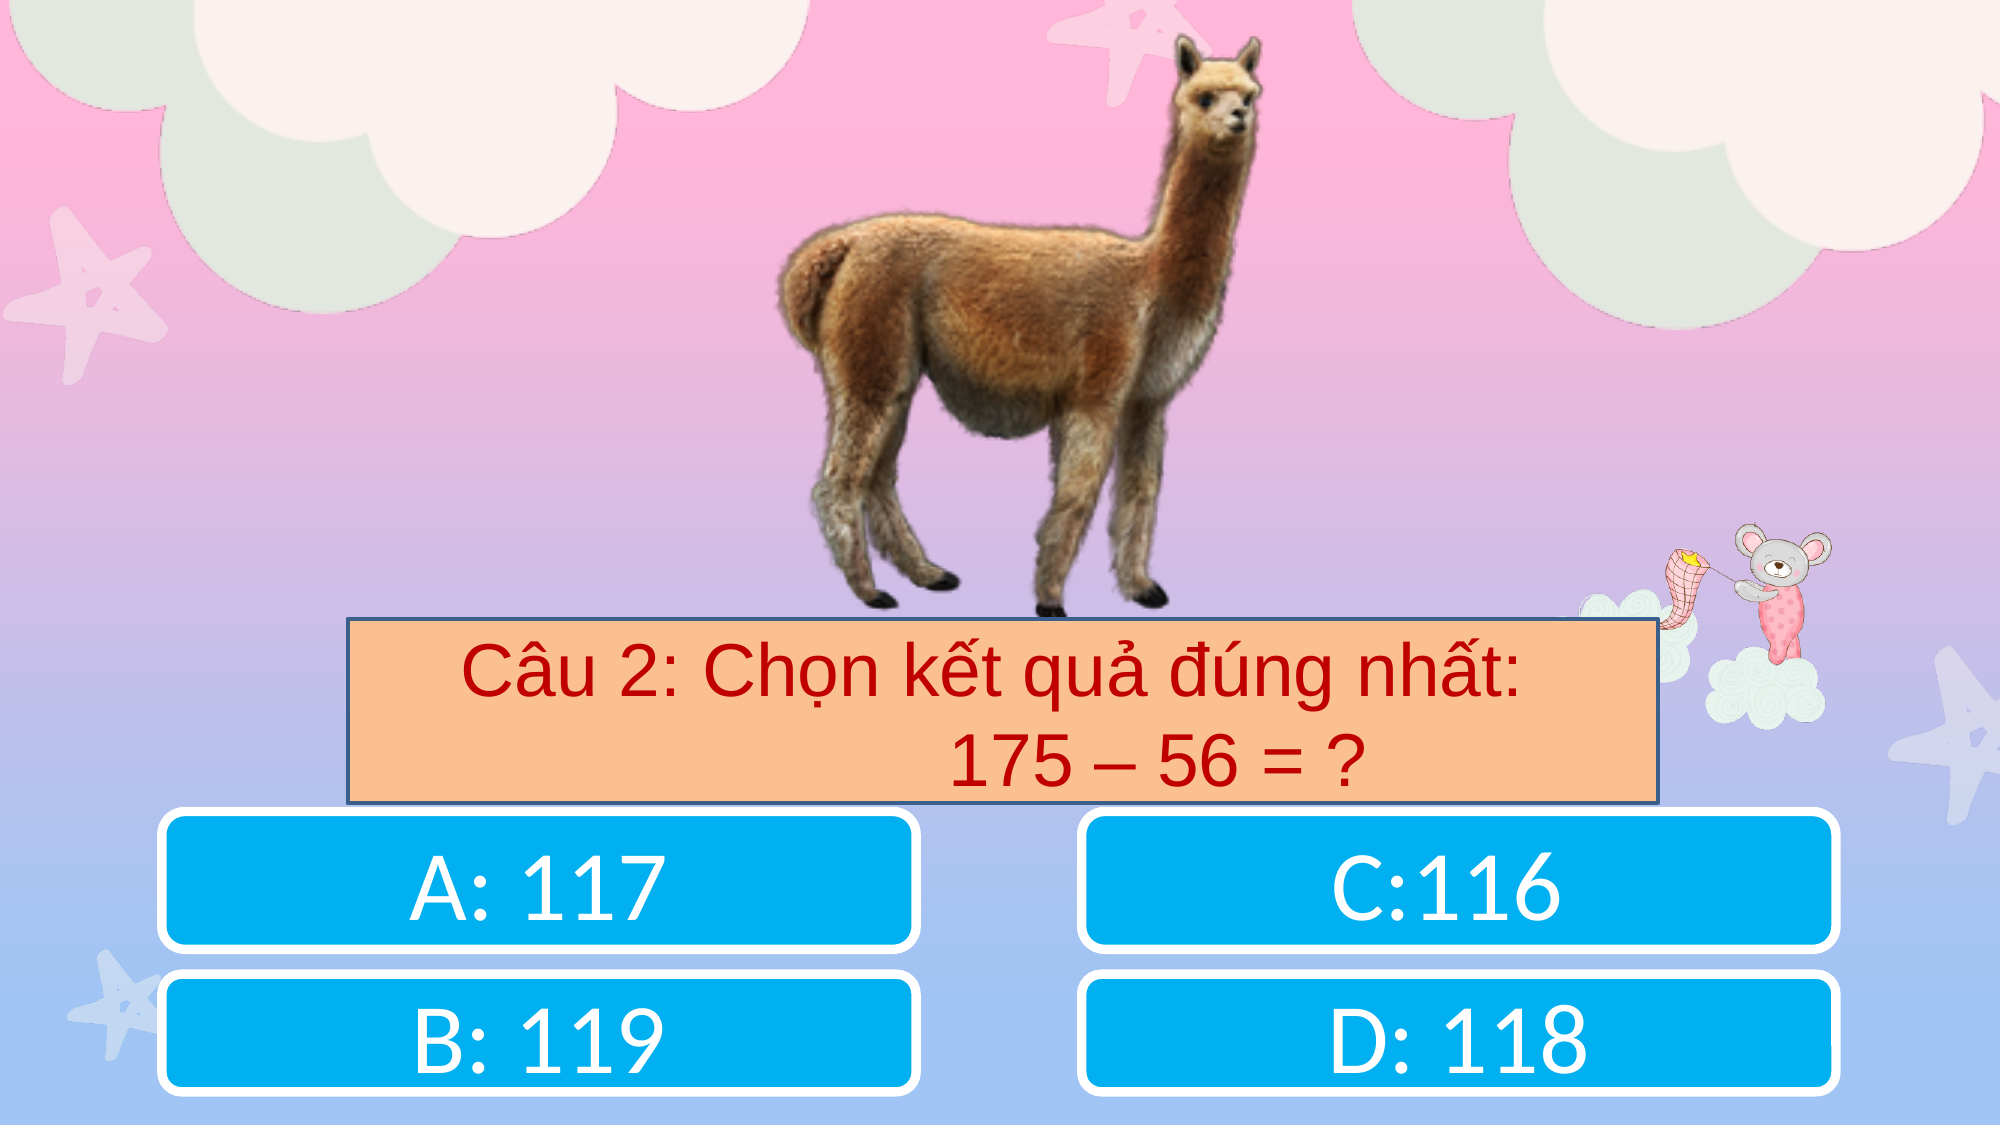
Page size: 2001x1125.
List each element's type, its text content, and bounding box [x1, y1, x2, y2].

text_box Câu 2: Chọn kết quả đúng nhất: 175 – 56 = ? [346, 617, 1660, 805]
text_box D: 118 [1079, 972, 1839, 1094]
text_box A: 117 [159, 809, 919, 952]
picture [0, 0, 2000, 1125]
text_box C:116 [1079, 809, 1839, 952]
text_box B: 119 [159, 972, 919, 1094]
